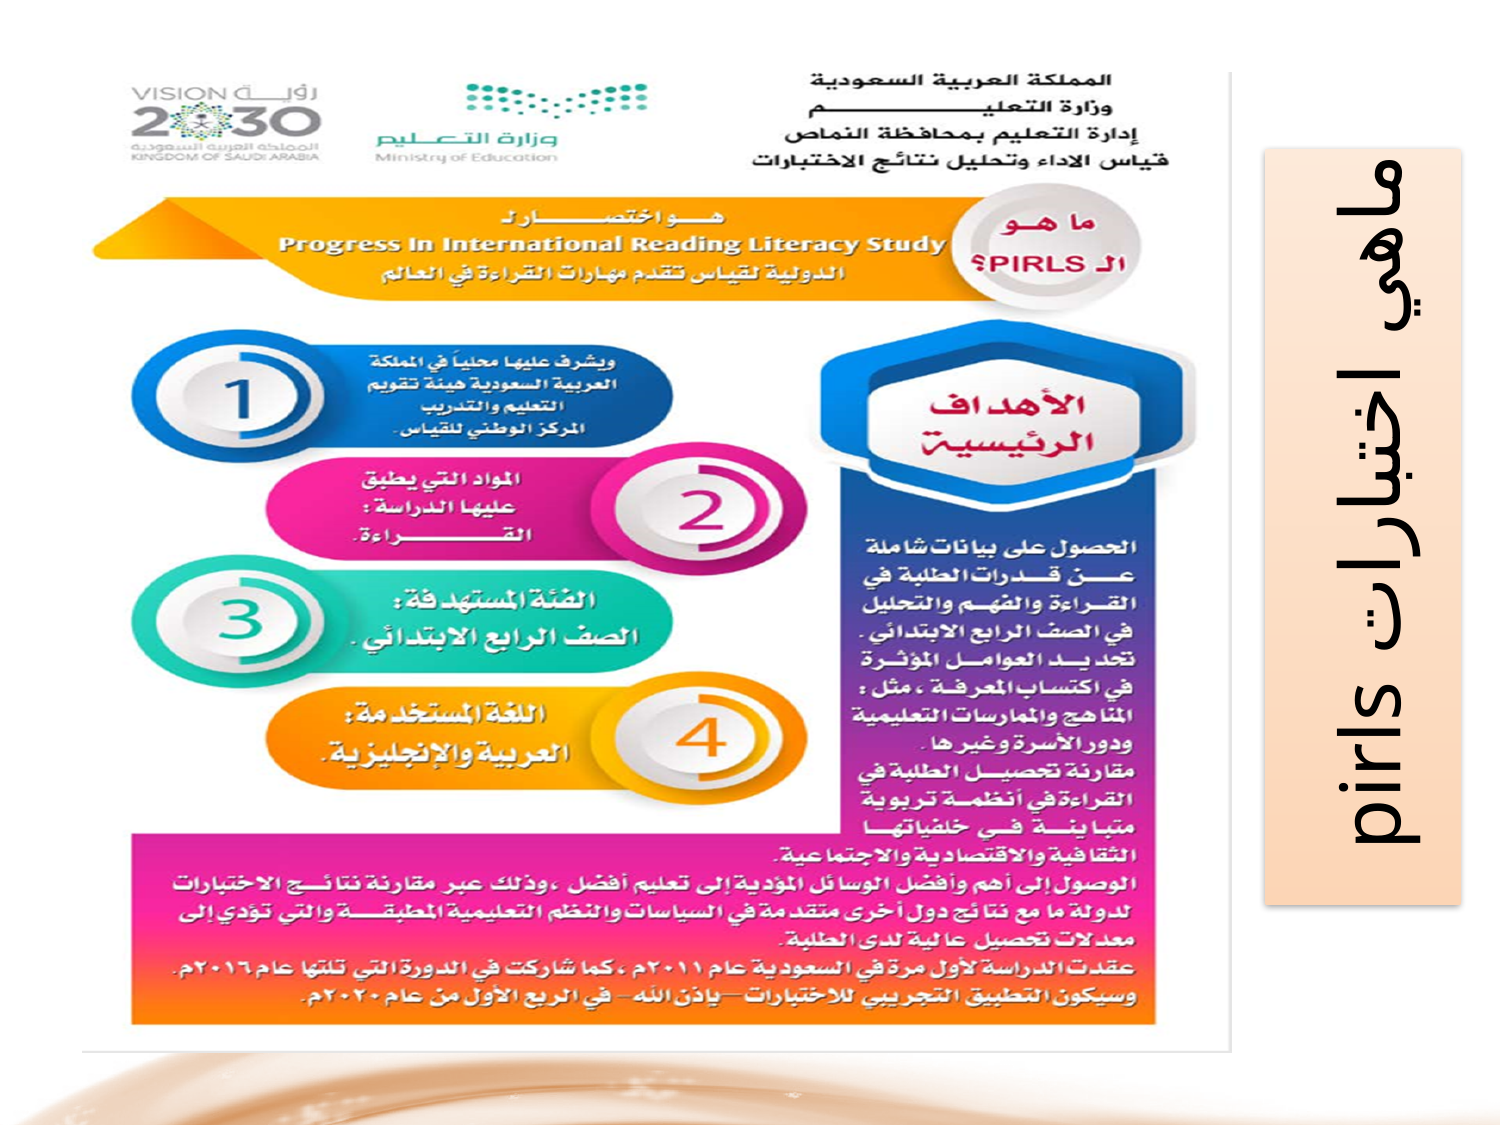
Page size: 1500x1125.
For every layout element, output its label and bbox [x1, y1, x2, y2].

text_box [1265, 137, 1461, 906]
picture [82, 72, 1232, 1053]
